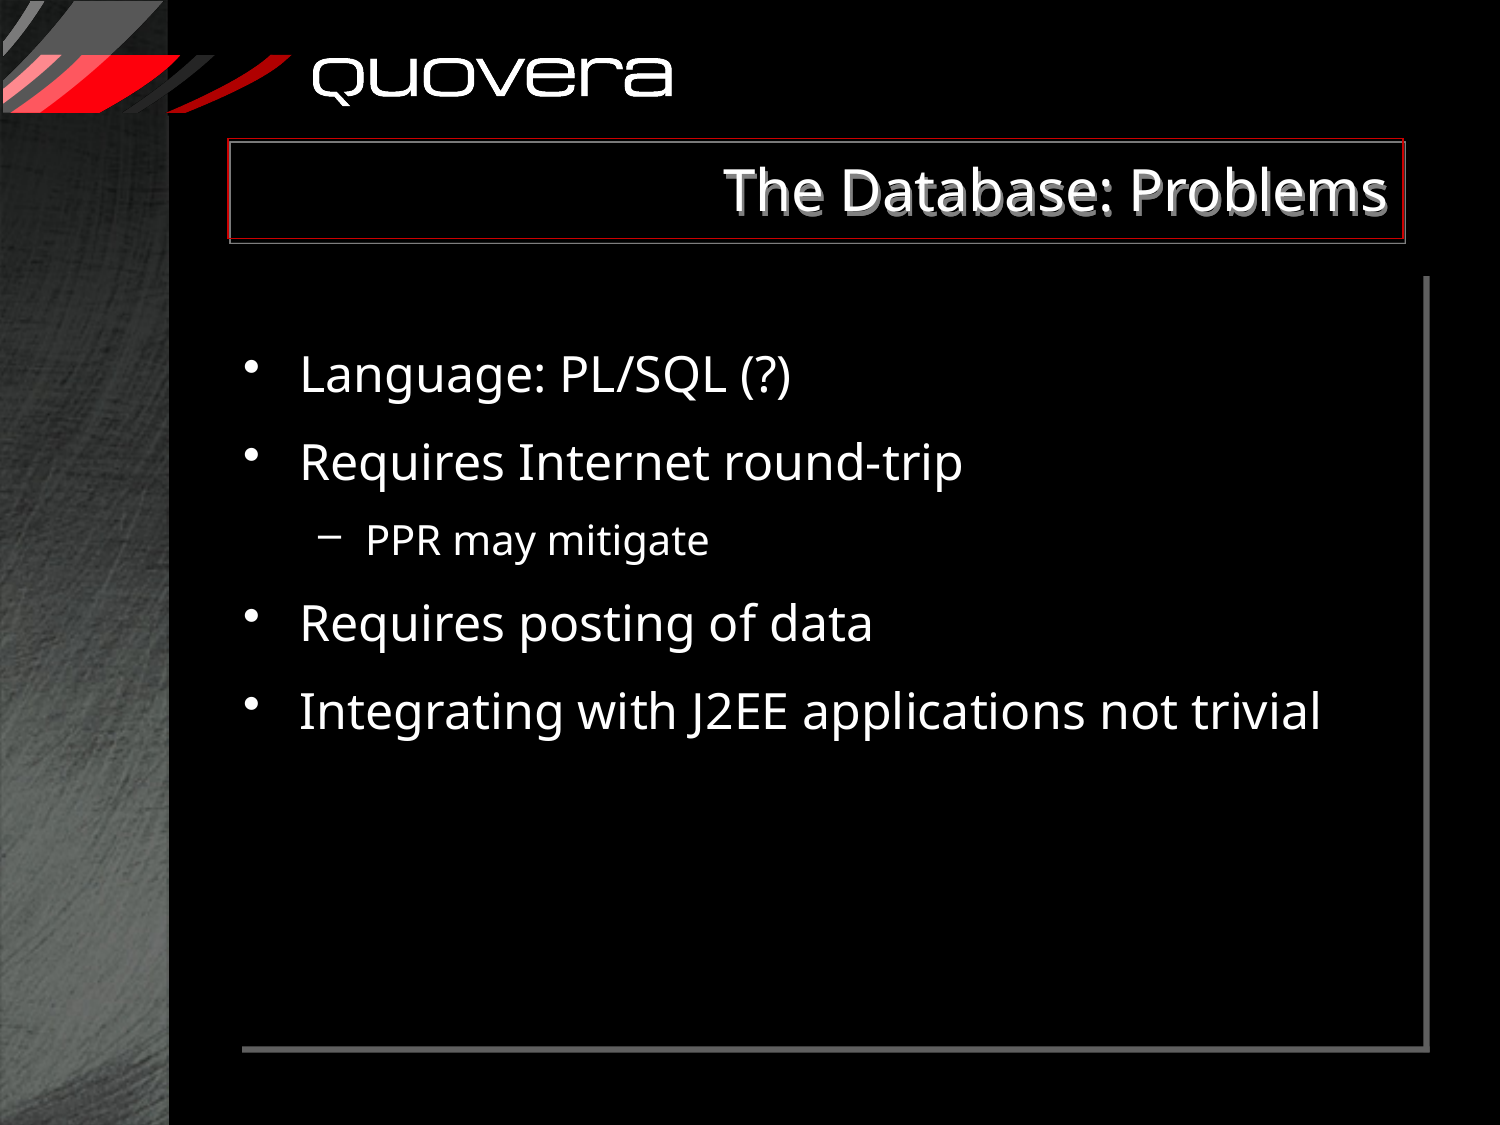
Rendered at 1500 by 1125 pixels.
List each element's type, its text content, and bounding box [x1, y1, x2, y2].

title The Database: Problems [227, 138, 1404, 239]
list Language: PL/SQL (?) Requires Internet round-trip PPR may mitigate Requires posting of data Integrating with J2EE applications not trivial [227, 316, 1404, 1027]
picture [0, 0, 684, 1125]
